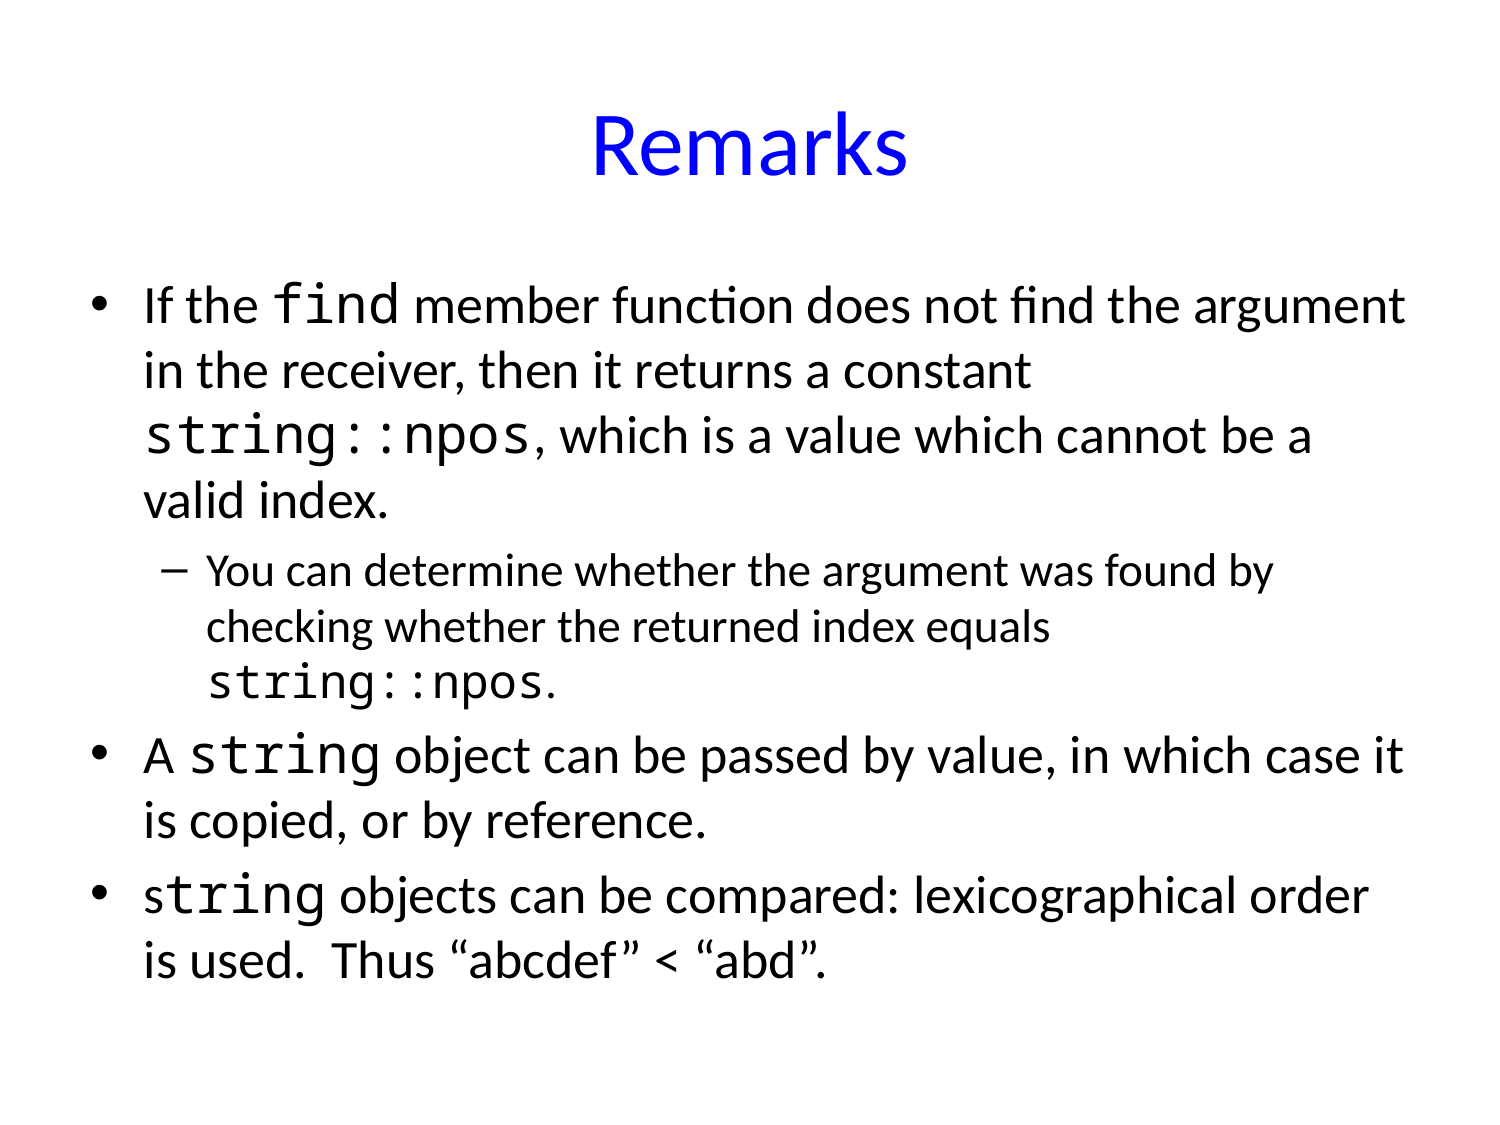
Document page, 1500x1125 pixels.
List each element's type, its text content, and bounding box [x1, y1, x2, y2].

title Remarks [75, 45, 1425, 233]
list If the find member function does not find the argument in the receiver, then it returns a constant string::npos, which is a value which cannot be a valid index. You can determine whether the argument was found by checking whether the returned index equals string::npos. A string object can be passed by value, in which case it is copied, or by reference. string objects can be compared: lexicographical order is used. Thus “abcdef” < “abd”. [75, 262, 1425, 1005]
